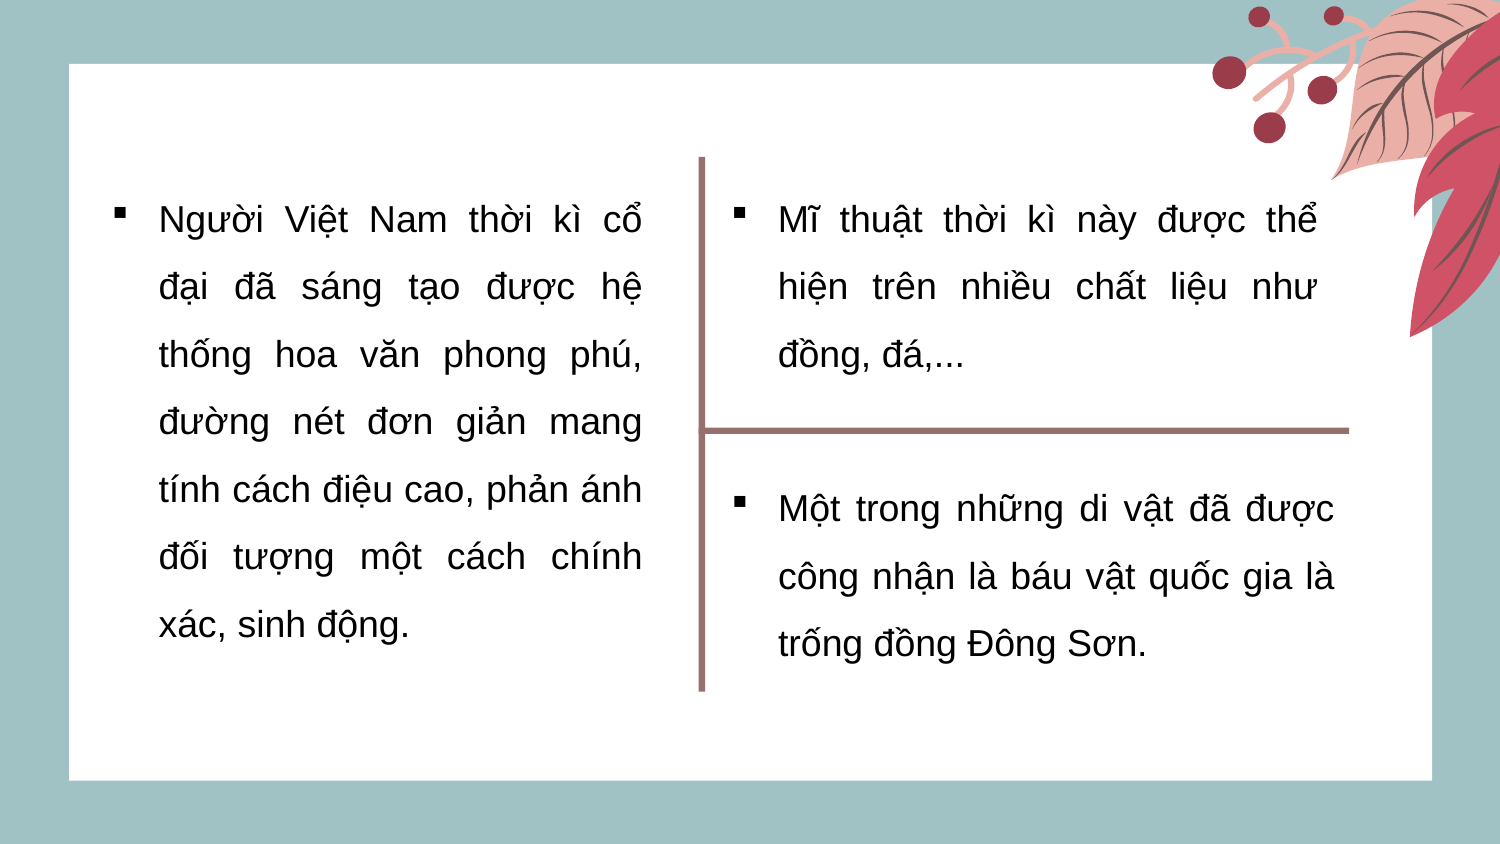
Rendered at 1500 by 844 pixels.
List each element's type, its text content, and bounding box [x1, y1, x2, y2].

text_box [698, 156, 1350, 692]
text_box Người Việt Nam thời kì cổ đại đã sáng tạo được hệ thống hoa văn phong phú, đường nét đơn giản mang tính cách điệu cao, phản ánh đối tượng một cách chính xác, sinh động. [96, 164, 658, 653]
